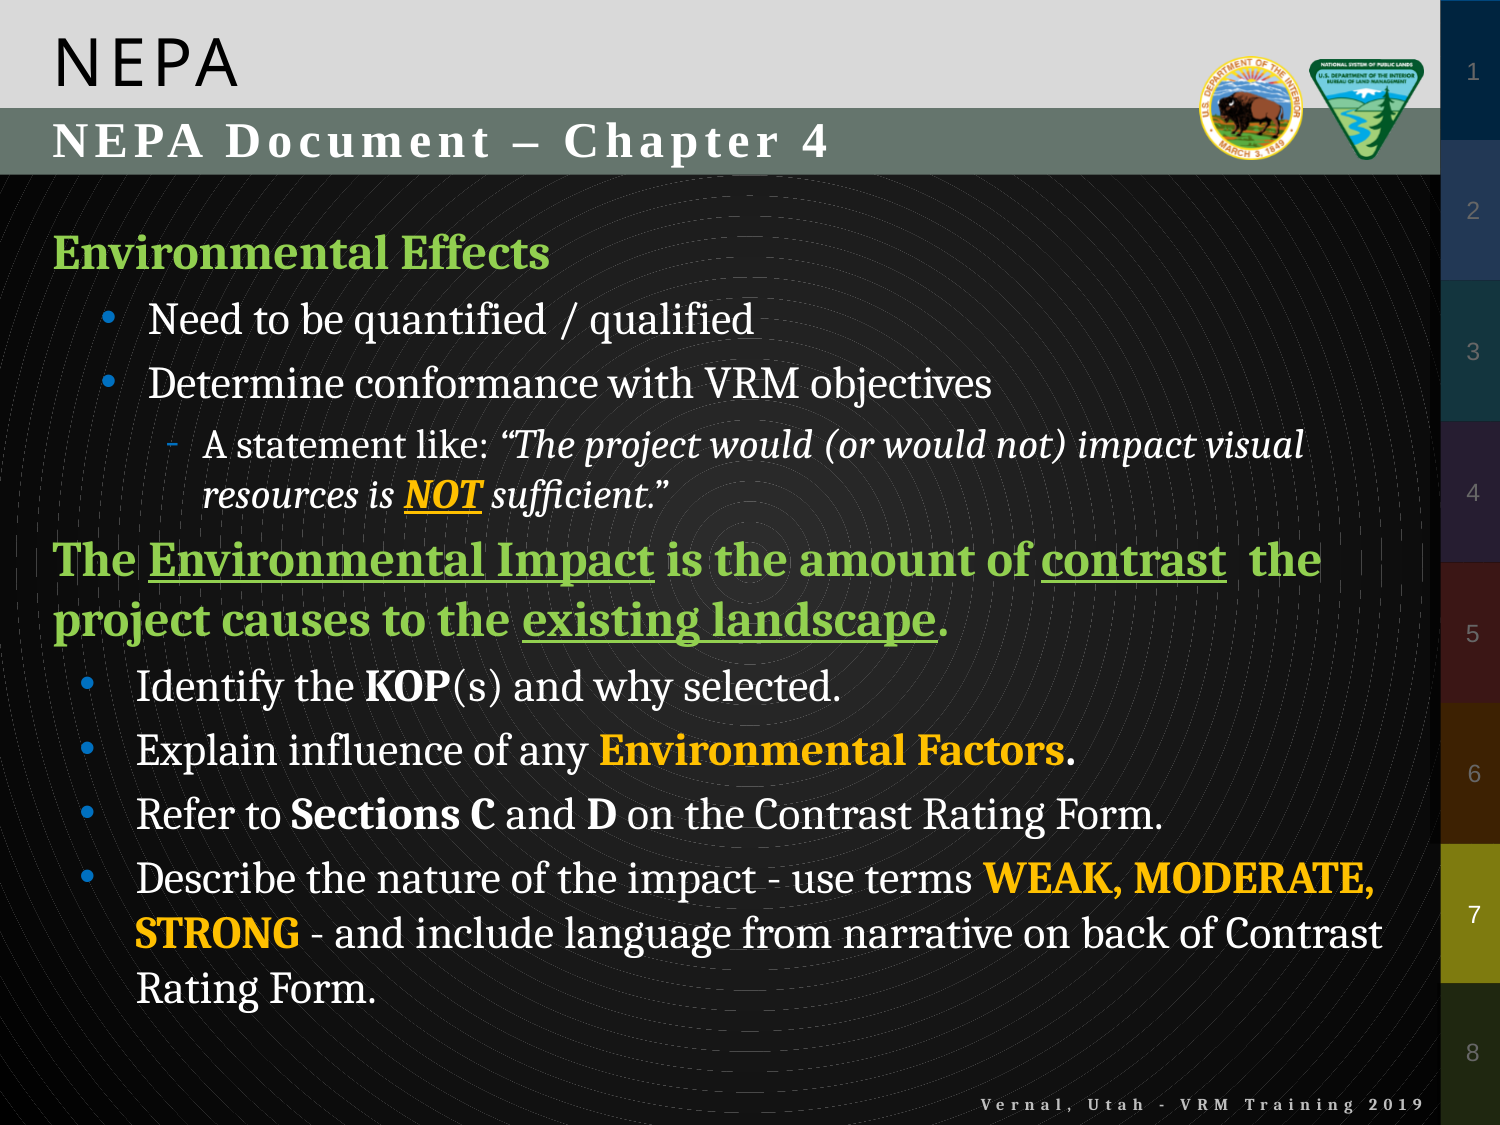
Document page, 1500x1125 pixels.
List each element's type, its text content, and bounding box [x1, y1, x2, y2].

list NEPA Document – Chapter 4 [37, 99, 1200, 177]
list Environmental Effects Need to be quantified / qualified Determine conformance with VRM objectives A statement like: “The project would (or would not) impact visual resources is NOT sufficient.” The Environmental Impact is the amount of contrast the project causes to the existing landscape. Identify the KOP(s) and why selected. Explain influence of any Environmental Factors. Refer to Sections C and D on the Contrast Rating Form. Describe the nature of the impact - use terms WEAK, MODERATE, STRONG - and include language from narrative on back of Contrast Rating Form. [37, 212, 1400, 1063]
picture [1309, 59, 1424, 160]
list NEPA [37, 12, 1200, 99]
picture [1200, 56, 1303, 160]
